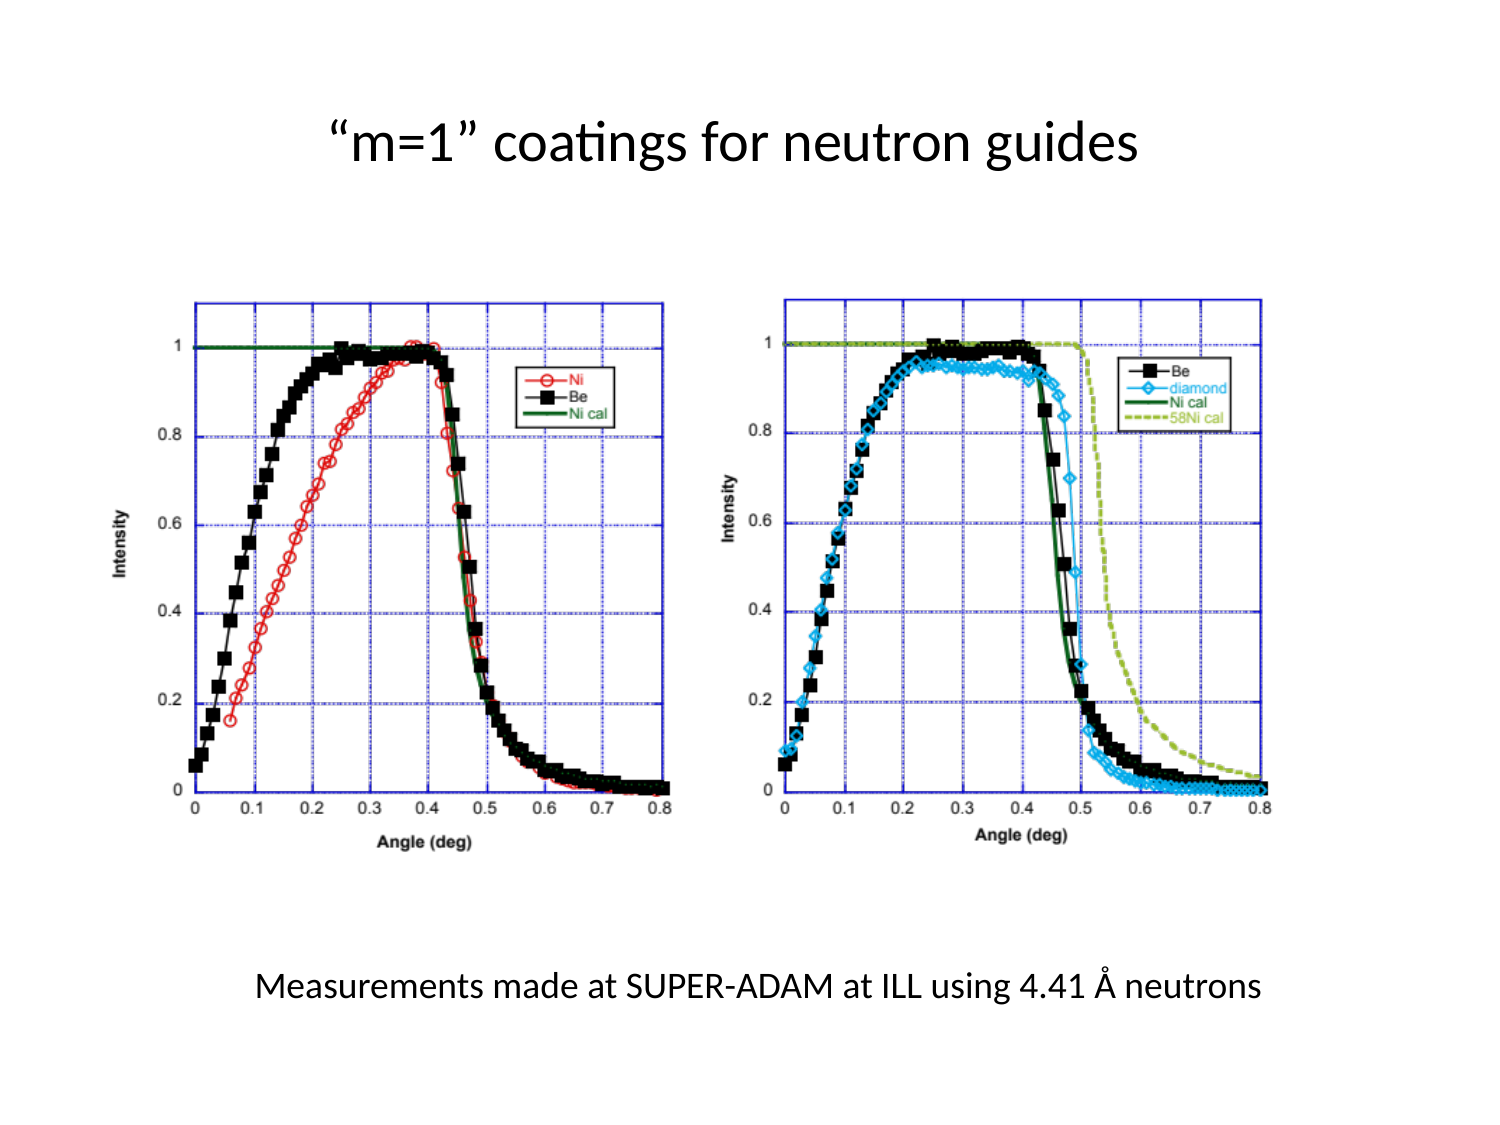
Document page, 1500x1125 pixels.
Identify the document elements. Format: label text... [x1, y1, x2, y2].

text_box Measurements made at SUPER-ADAM at ILL using 4.41 Å neutrons [239, 953, 1279, 1013]
title “m=1” coatings for neutron guides [95, 78, 1371, 198]
picture [95, 236, 1341, 873]
